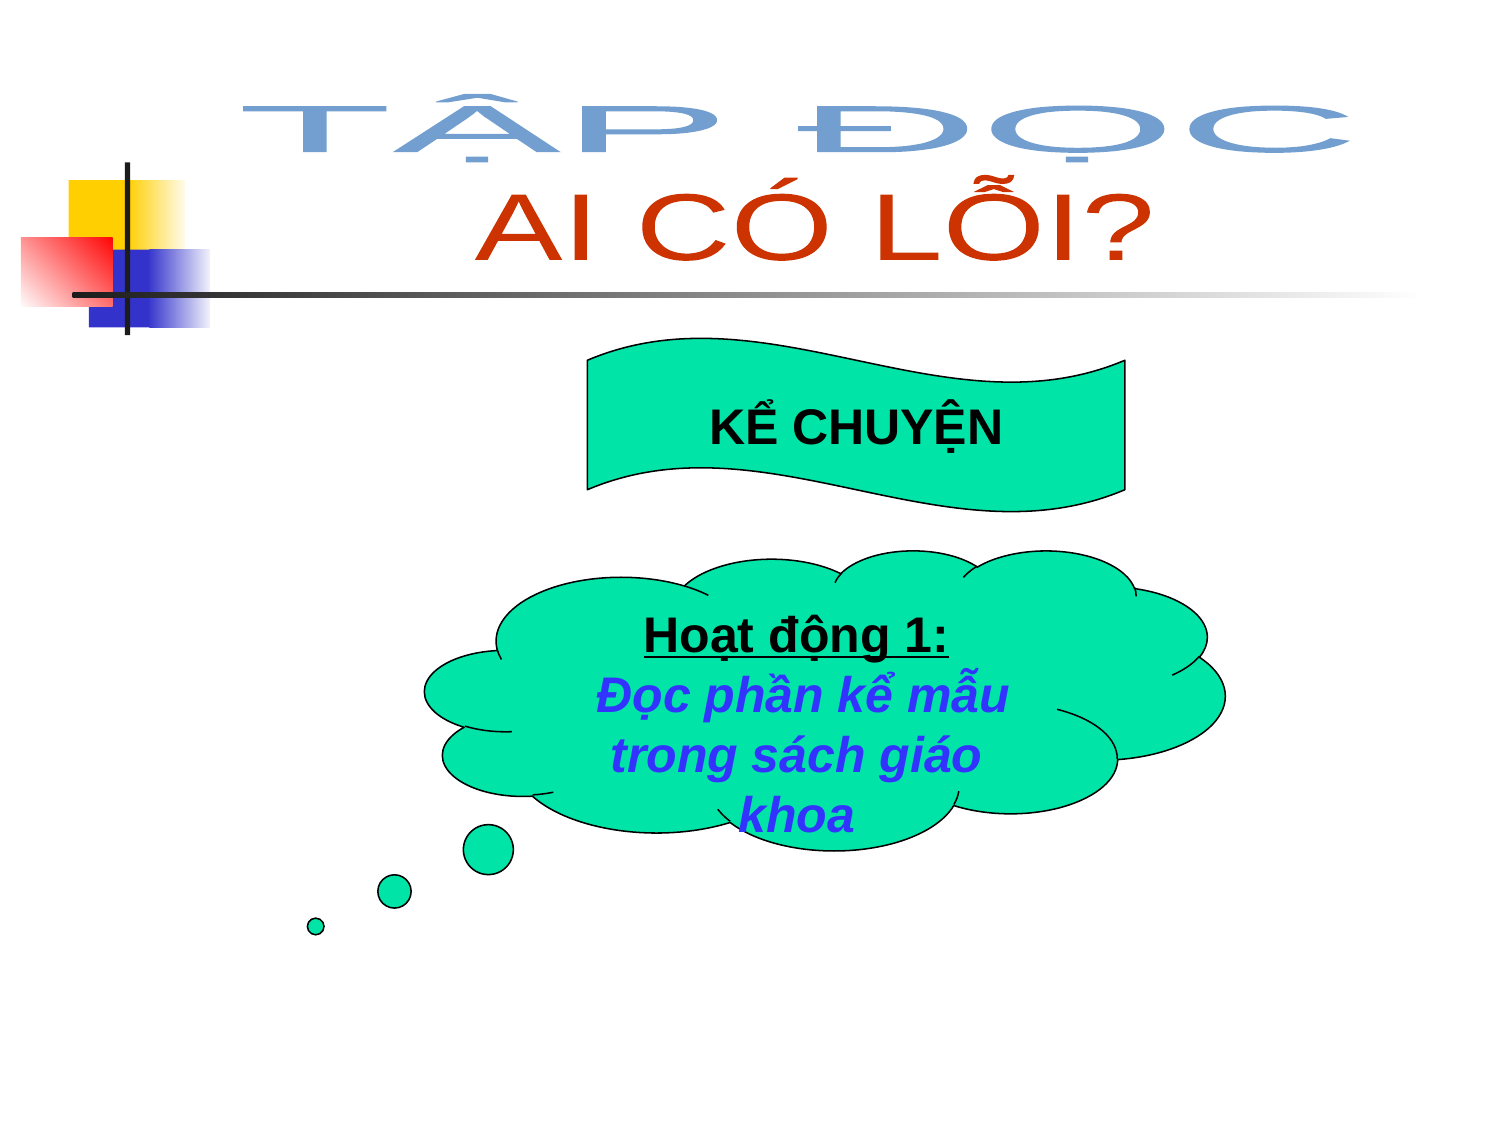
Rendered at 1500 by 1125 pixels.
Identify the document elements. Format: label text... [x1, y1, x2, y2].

text_box TẬP ĐỌC [582, 106, 718, 153]
text_box Hoạt động 1: Đọc phần kể mẫu trong sách giáo khoa [463, 824, 514, 875]
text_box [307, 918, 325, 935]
text_box TẬP ĐỌC [991, 105, 1165, 153]
text_box TẬP ĐỌC [465, 156, 489, 163]
text_box TẬP ĐỌC [1189, 105, 1350, 153]
text_box Hoạt động 1: Đọc phần kể mẫu trong sách giáo khoa [424, 550, 1226, 851]
text_box TẬP ĐỌC [1065, 156, 1089, 163]
text_box Hoạt động 1: Đọc phần kể mẫu trong sách giáo khoa [377, 874, 412, 909]
text_box TẬP ĐỌC [243, 106, 387, 153]
text_box TẬP ĐỌC [392, 106, 561, 153]
text_box TẬP ĐỌC [435, 93, 518, 103]
text_box KỂ CHUYỆN [587, 338, 1125, 512]
text_box TẬP ĐỌC [798, 106, 968, 153]
